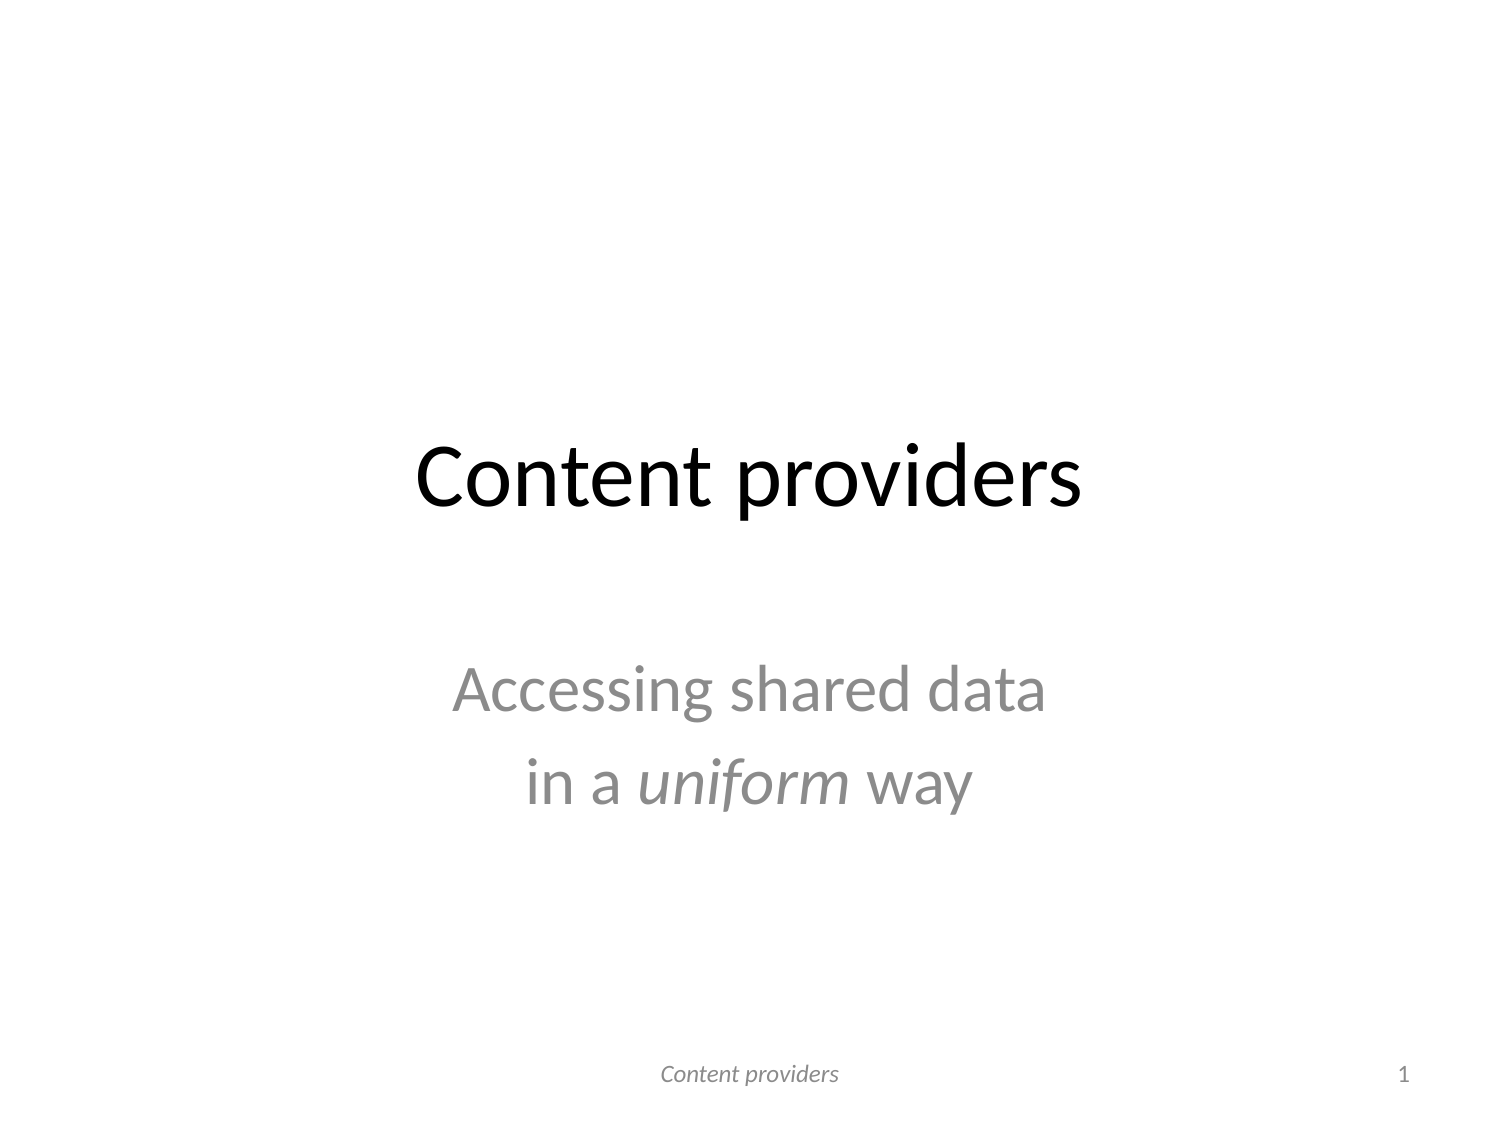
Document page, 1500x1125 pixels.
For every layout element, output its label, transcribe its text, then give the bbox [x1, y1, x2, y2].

title Content providers [112, 349, 1388, 591]
subtitle Accessing shared data in a uniform way [225, 637, 1275, 925]
slide_number 1 [1074, 1042, 1425, 1103]
footer Content providers [512, 1042, 988, 1103]
